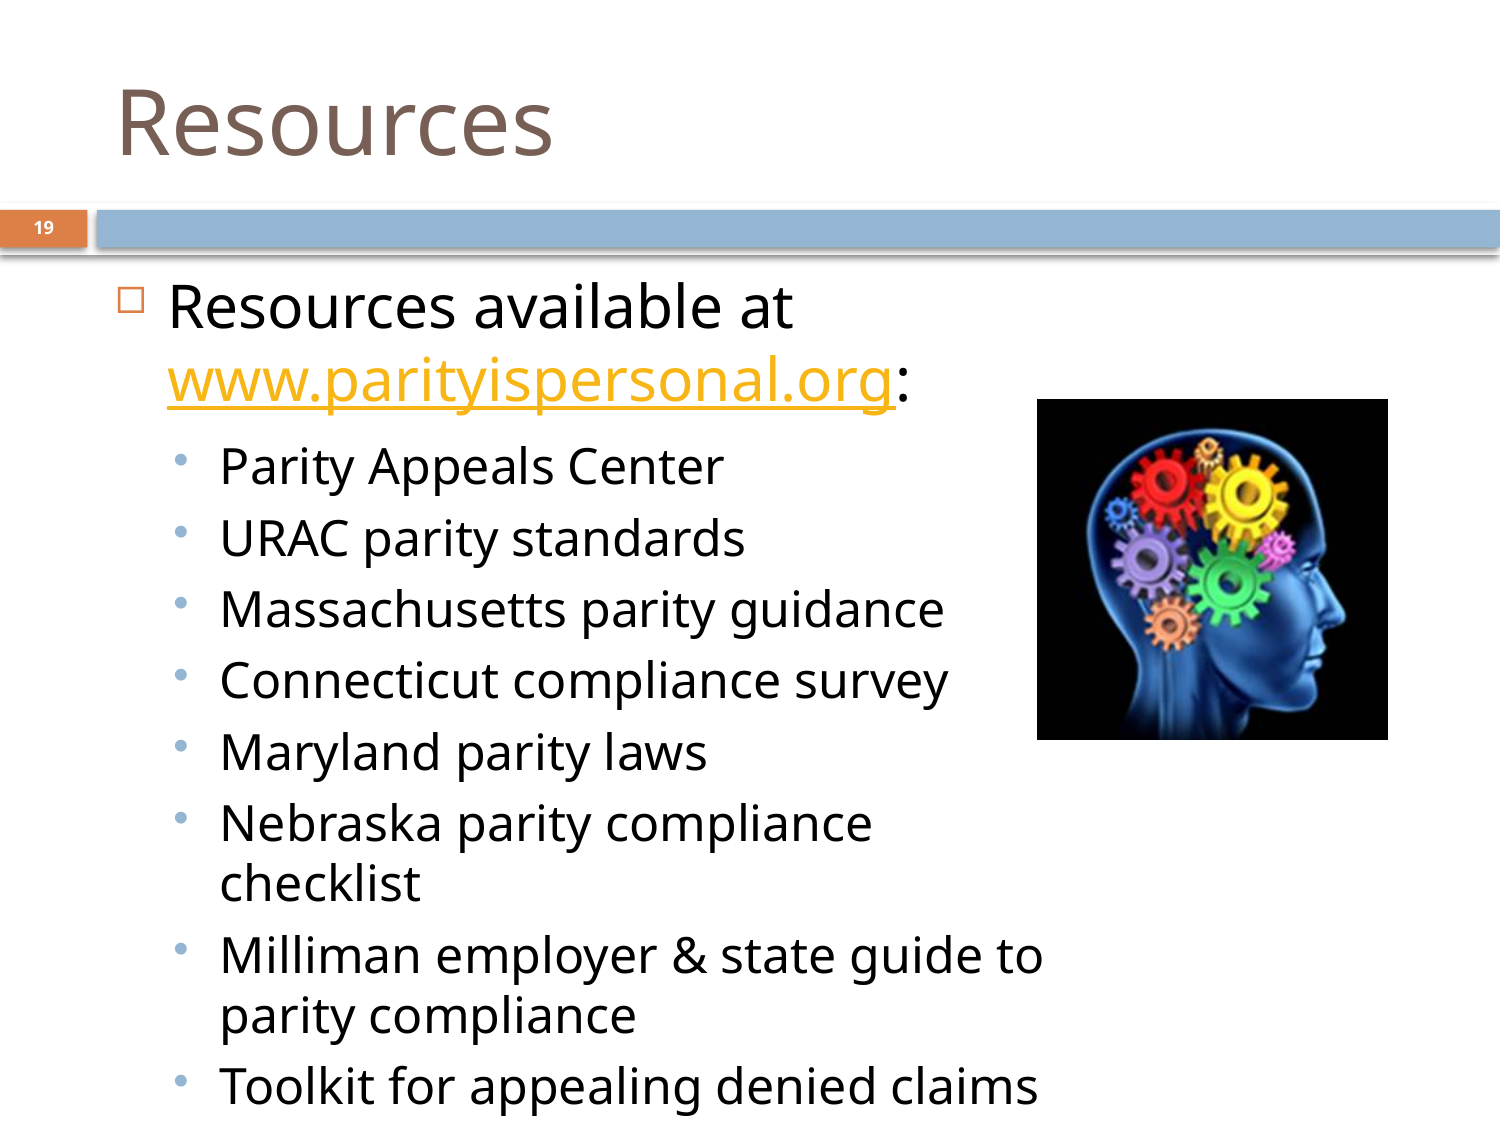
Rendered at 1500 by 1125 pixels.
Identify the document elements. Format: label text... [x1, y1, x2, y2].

list Resources available at www.parityispersonal.org: Parity Appeals Center URAC parity standards Massachusetts parity guidance Connecticut compliance survey Maryland parity laws Nebraska parity compliance checklist Milliman employer & state guide to parity compliance Toolkit for appealing denied claims [99, 260, 1063, 1011]
title Resources [99, 37, 1438, 201]
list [1037, 399, 1388, 740]
slide_number 19 [0, 208, 88, 249]
